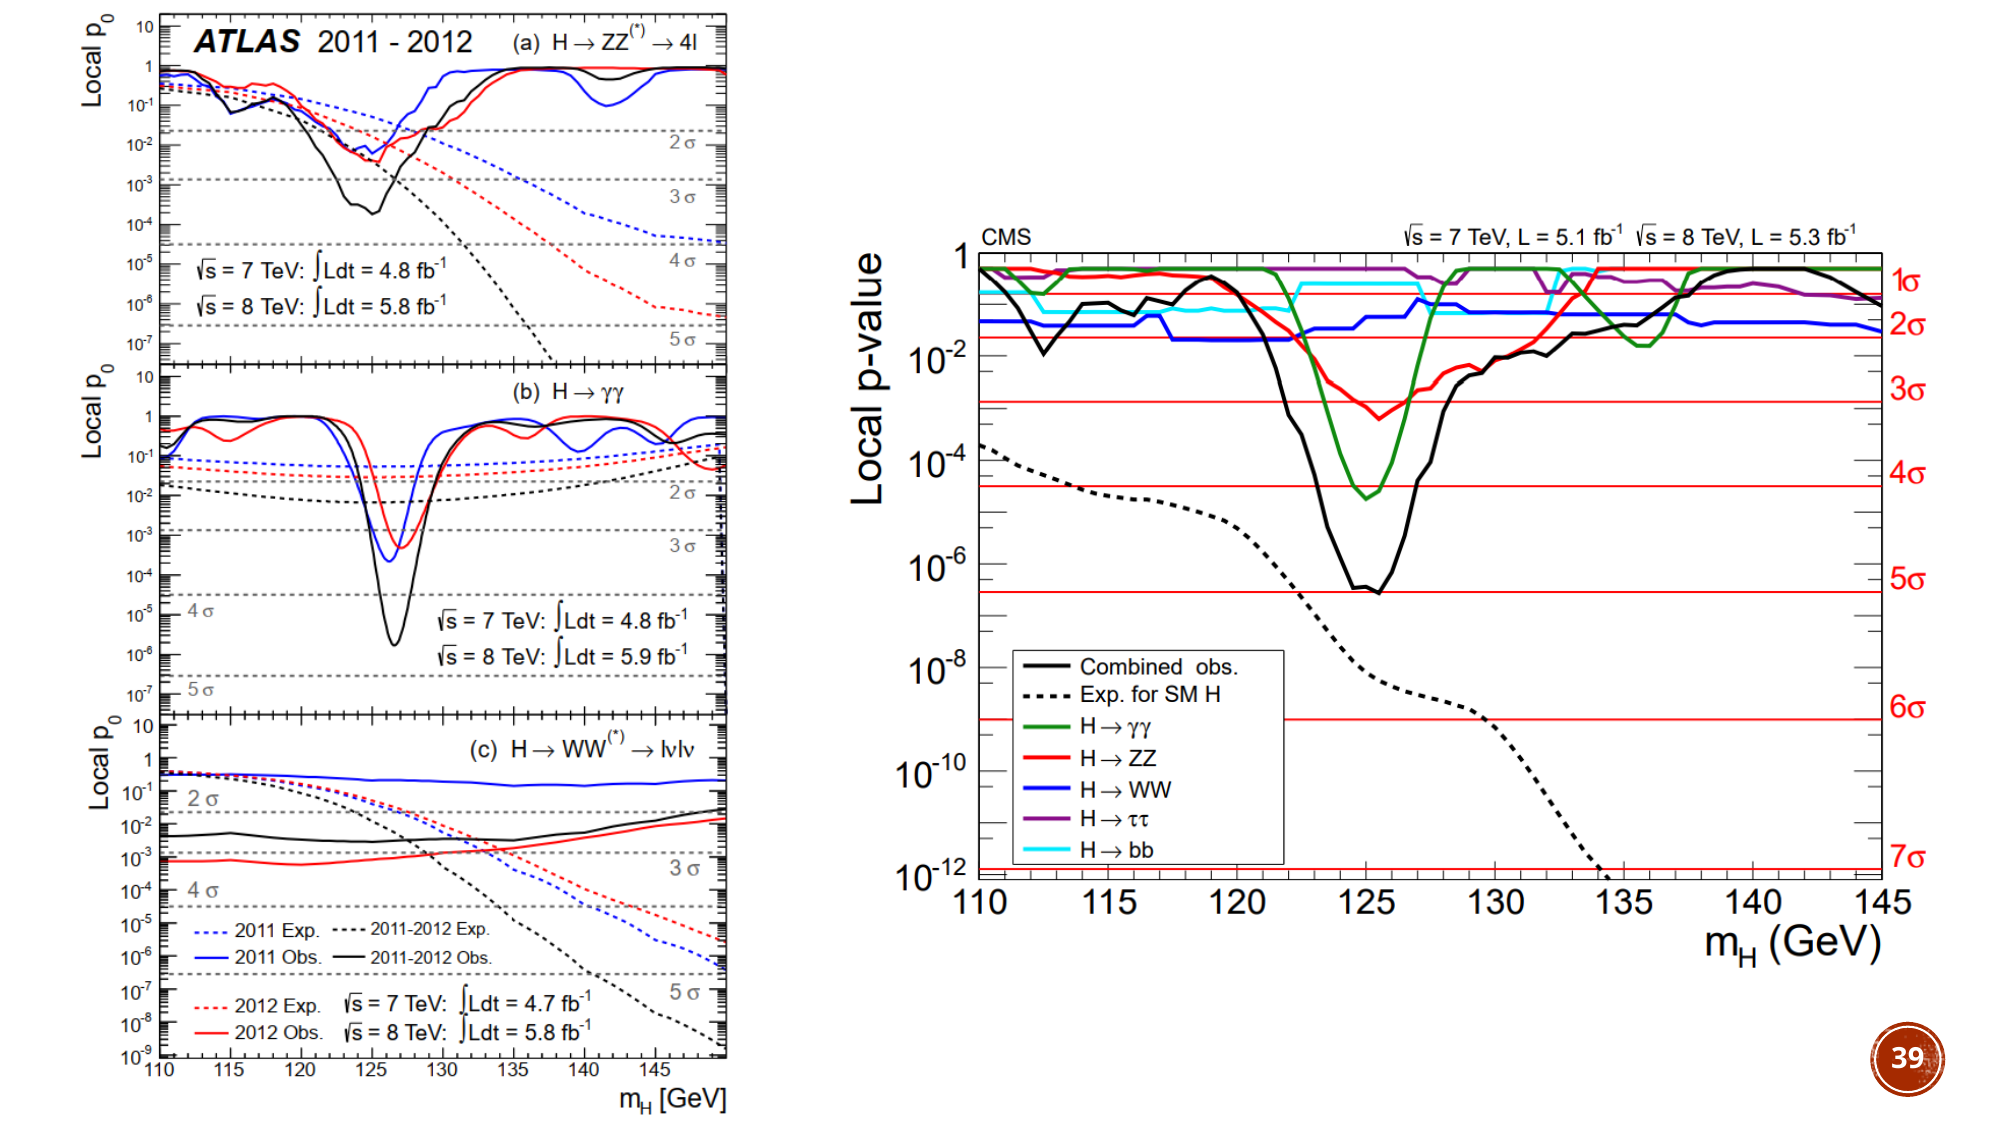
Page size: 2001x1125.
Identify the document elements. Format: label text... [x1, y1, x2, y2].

picture [810, 197, 1931, 982]
slide_number 39 [1855, 1028, 1961, 1089]
picture [68, 2, 740, 1122]
